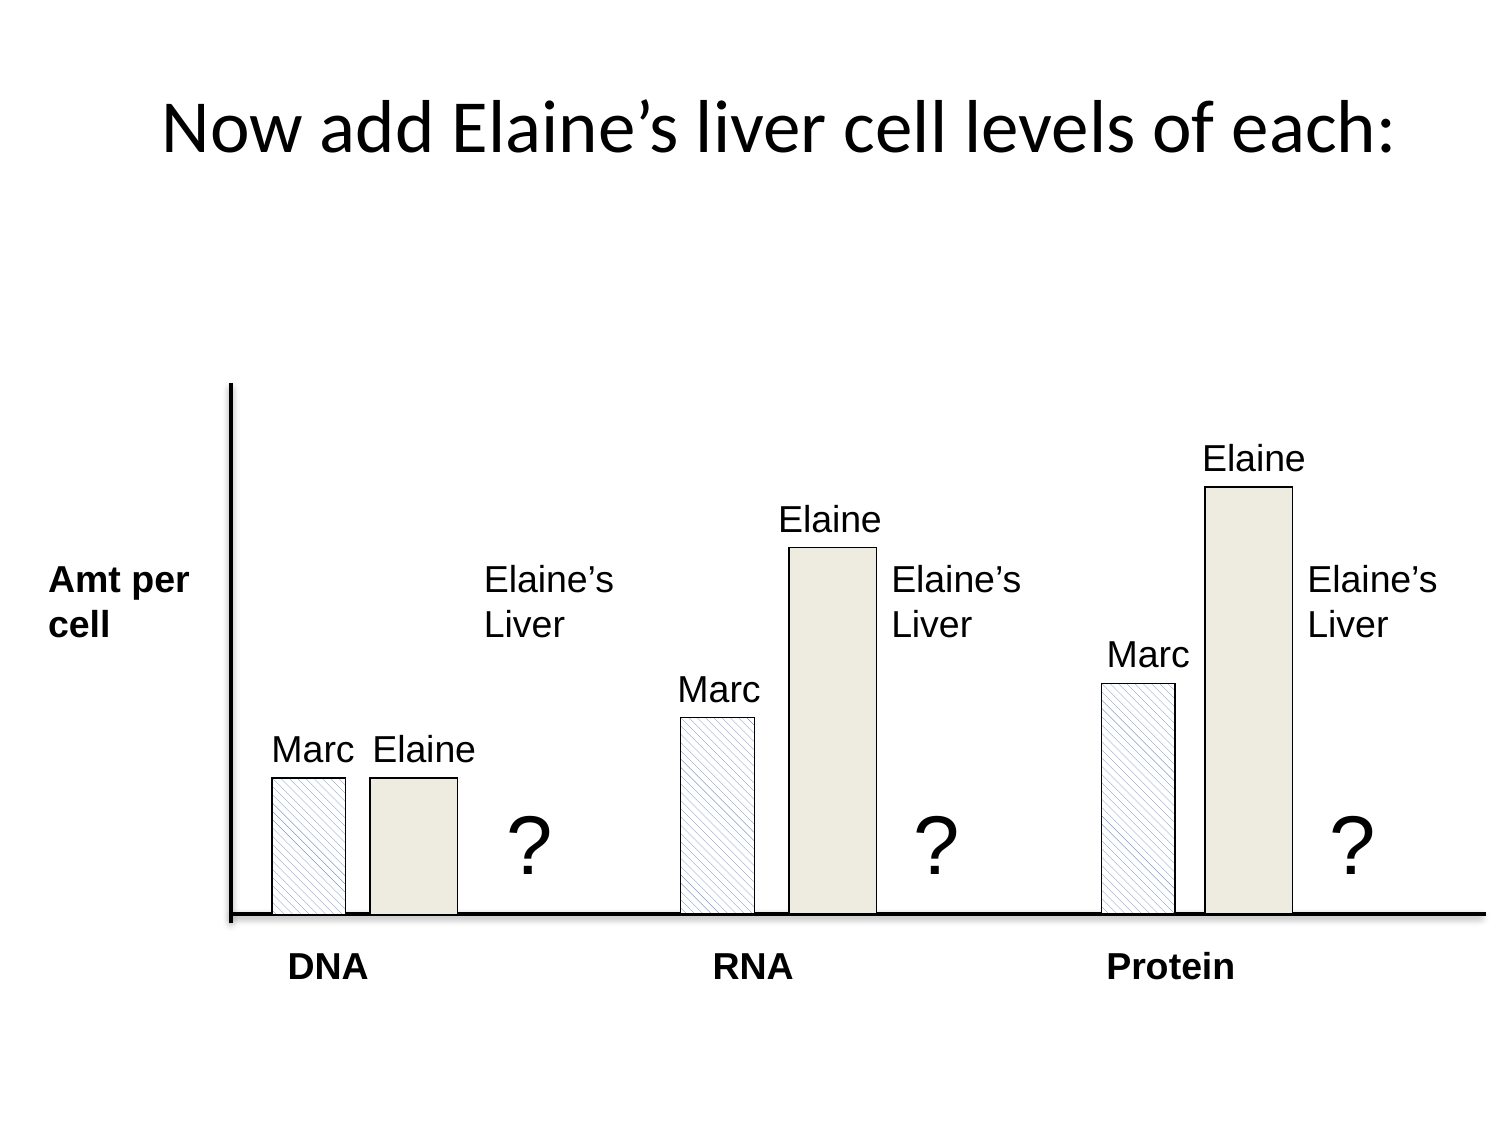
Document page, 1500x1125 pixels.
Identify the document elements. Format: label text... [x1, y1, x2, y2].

text_box Amt per cell [33, 547, 210, 653]
text_box ? [898, 783, 975, 899]
text_box [1205, 487, 1293, 913]
text_box Elaine’s Liver [469, 547, 663, 653]
text_box ? [491, 783, 568, 899]
text_box Elaine [357, 717, 491, 778]
text_box Elaine’s Liver [1292, 547, 1486, 653]
text_box Elaine [1187, 427, 1321, 487]
text_box Marc [1091, 623, 1205, 683]
text_box DNA RNA Protein [230, 934, 1354, 995]
text_box [680, 717, 755, 913]
title Now add Elaine’s liver cell levels of each: [104, 0, 1455, 244]
text_box Marc [662, 657, 776, 718]
text_box Elaine’s Liver [876, 547, 1070, 653]
text_box ? [1315, 783, 1392, 899]
text_box [1101, 683, 1176, 913]
text_box Elaine [763, 487, 897, 547]
text_box [788, 547, 877, 913]
text_box [369, 778, 458, 913]
text_box Marc [256, 717, 357, 778]
text_box [272, 778, 346, 913]
